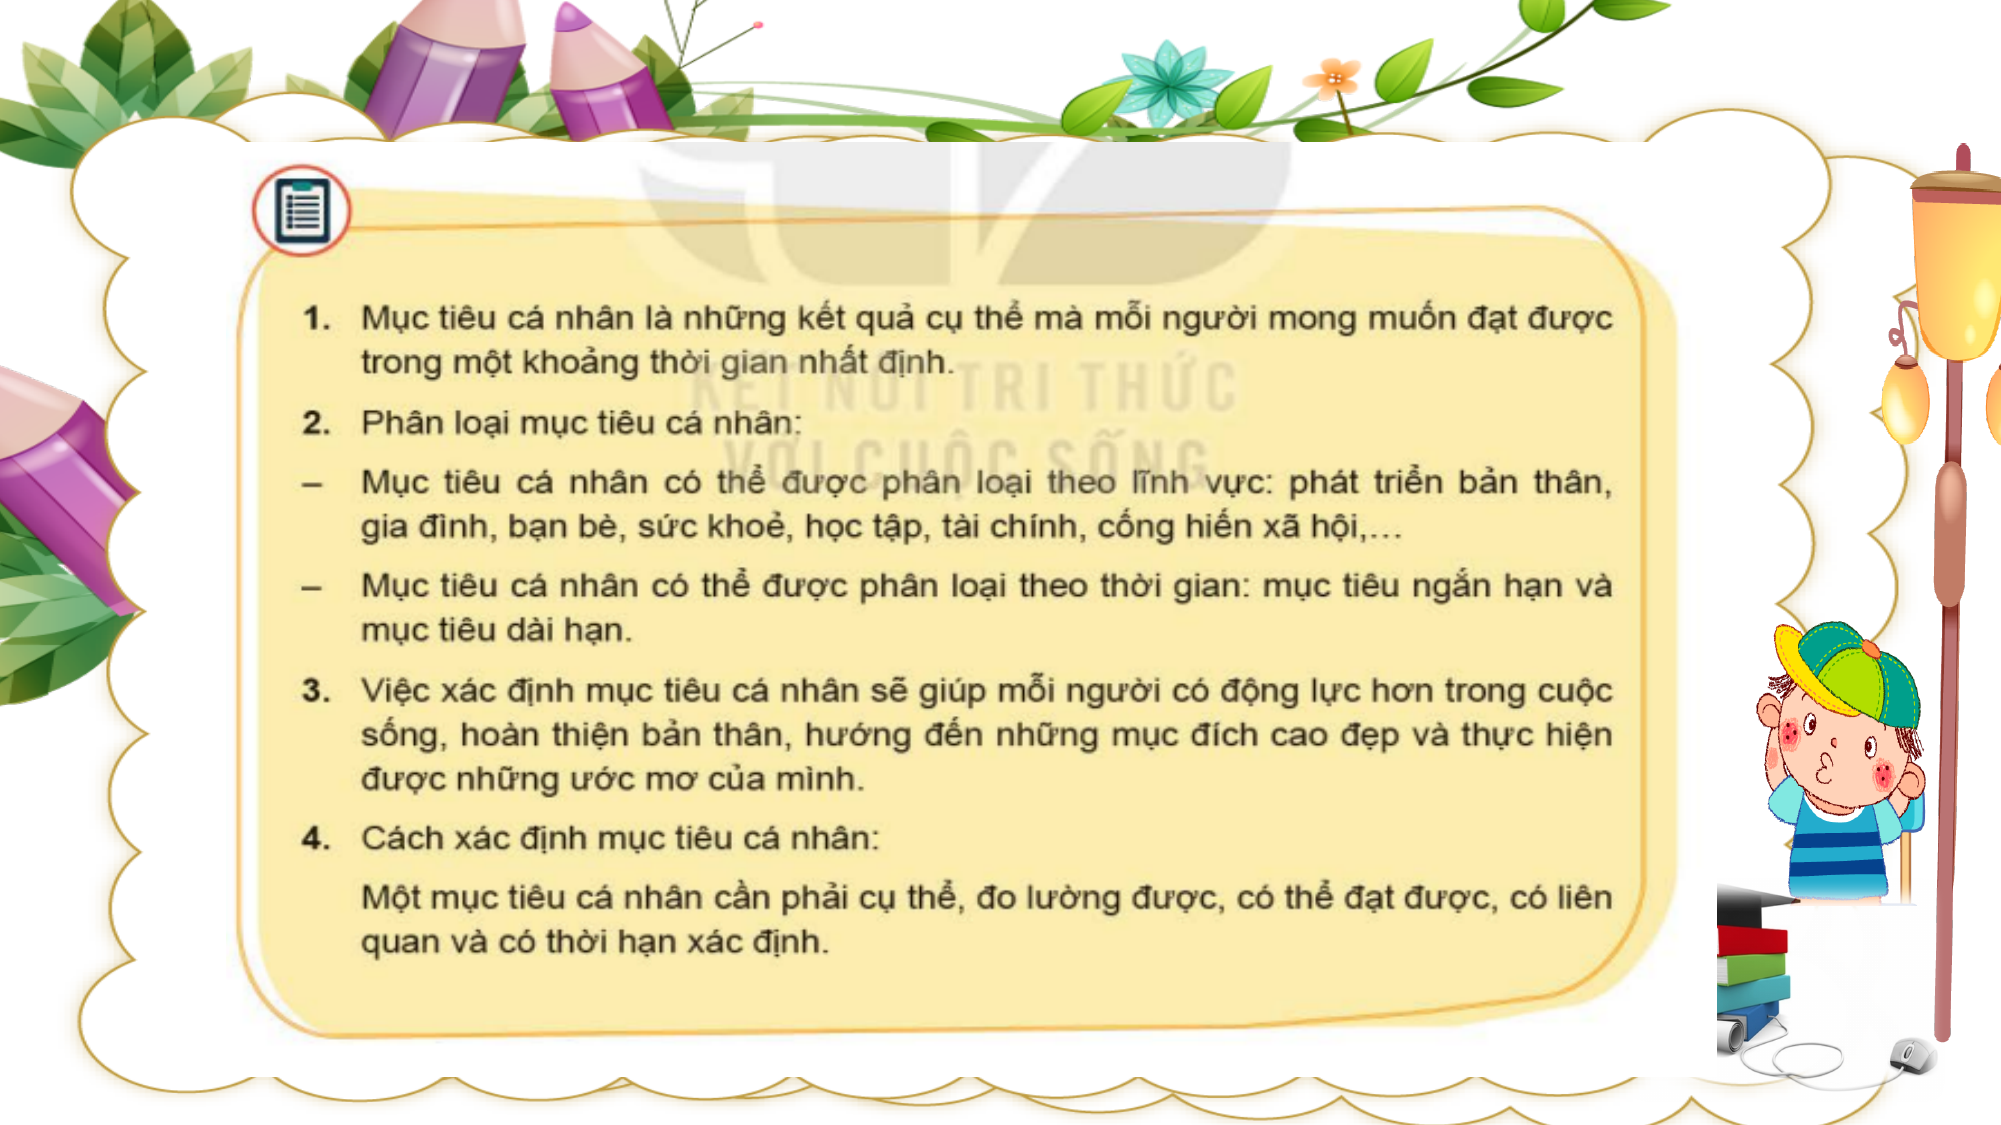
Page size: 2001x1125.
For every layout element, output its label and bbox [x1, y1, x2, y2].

picture [0, 0, 2001, 1125]
text_box [1627, 112, 2000, 1103]
